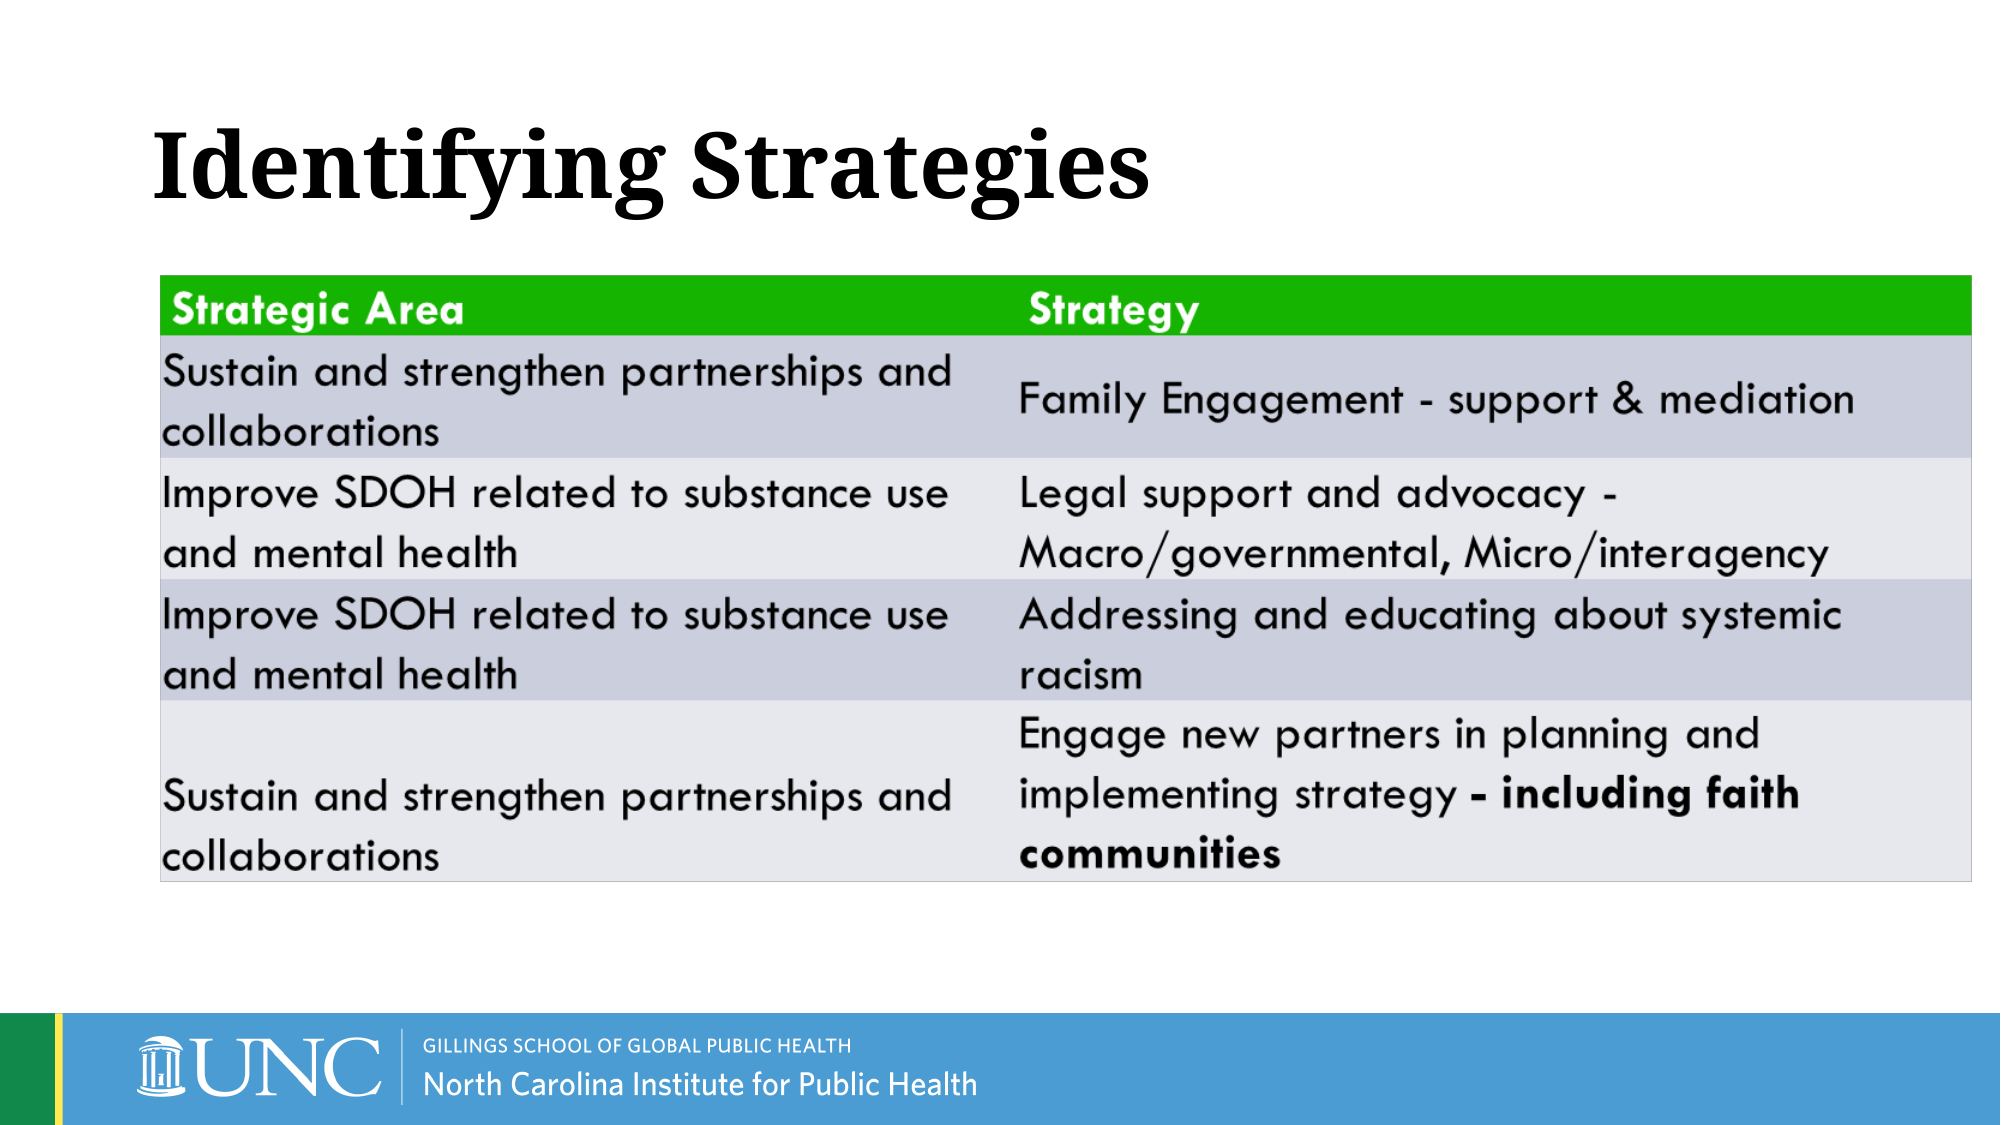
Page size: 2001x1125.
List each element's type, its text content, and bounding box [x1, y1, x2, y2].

title Identifying Strategies [137, 59, 1863, 278]
picture [137, 1028, 976, 1105]
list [159, 261, 1973, 913]
